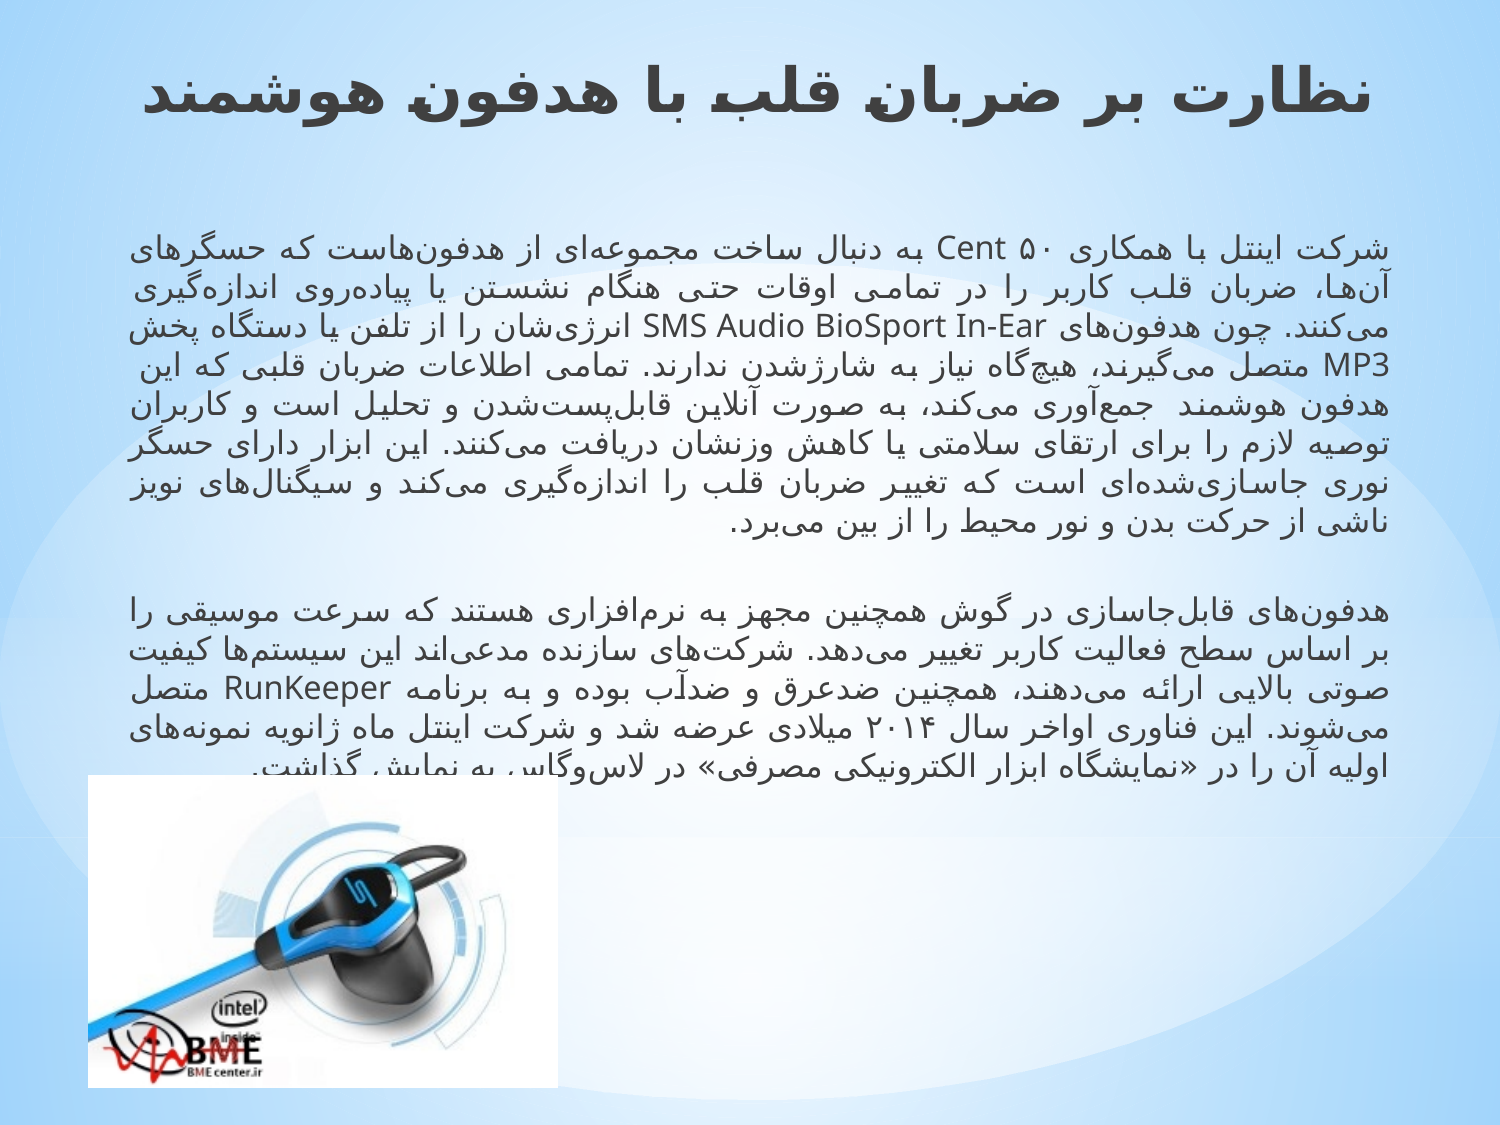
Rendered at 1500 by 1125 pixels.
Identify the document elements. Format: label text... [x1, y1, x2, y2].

list نظارت بر ضربان قلب با هدفون هوشمند شرکت اینتل با همکاری ۵۰ Cent به دنبال ساخت مجموعه‌ای از هدفون‌هاست که حسگرهای آن‌ها، ضربان قلب کاربر را در تمامی اوقات حتی هنگام نشستن یا پیاده‌روی اندازه‌گیری می‌کنند. چون هدفون‌های SMS Audio BioSport In-Ear انرژی‌شان را از تلفن یا دستگاه پخش MP3 متصل می‌گیرند، هیچ‌گاه نیاز به شارژشدن ندارند. تمامی اطلاعات ضربان قلبی که این هدفون هوشمند جمع‌آوری می‌کند، به صورت آنلاین قابل‌پست‌شدن و تحلیل است و کاربران توصیه لازم را برای ارتقای سلامتی‌ یا کاهش وزنشان دریافت می‌کنند. این ابزار دارای حسگر نوری جاسازی‌شده‌ای است که تغییر ضربان قلب را اندازه‌گیری می‌کند و سیگنال‌های نویز ناشی از حرکت بدن و نور محیط را از بین می‌برد. هدفون‌های قابل‌جاسازی در گوش همچنین مجهز به نرم‌افزاری هستند که سرعت موسیقی را بر اساس سطح فعالیت کاربر تغییر می‌دهد. شرکت‌های سازنده مدعی‌اند این سیستم‌ها کیفیت صوتی بالایی ارائه می‌دهند، همچنین ضدعرق و ضدآب بوده و به برنامه RunKeeper متصل می‌شوند. این فناوری اواخر سال ۲۰۱۴ میلادی عرضه شد و شرکت اینتل ماه ژانویه نمونه‌های اولیه آن را در «نمایشگاه ابزار الکترونیکی مصرفی» در لاس‌وگاس به نمایش گذاشت. [112, 42, 1412, 799]
picture [88, 774, 558, 1088]
